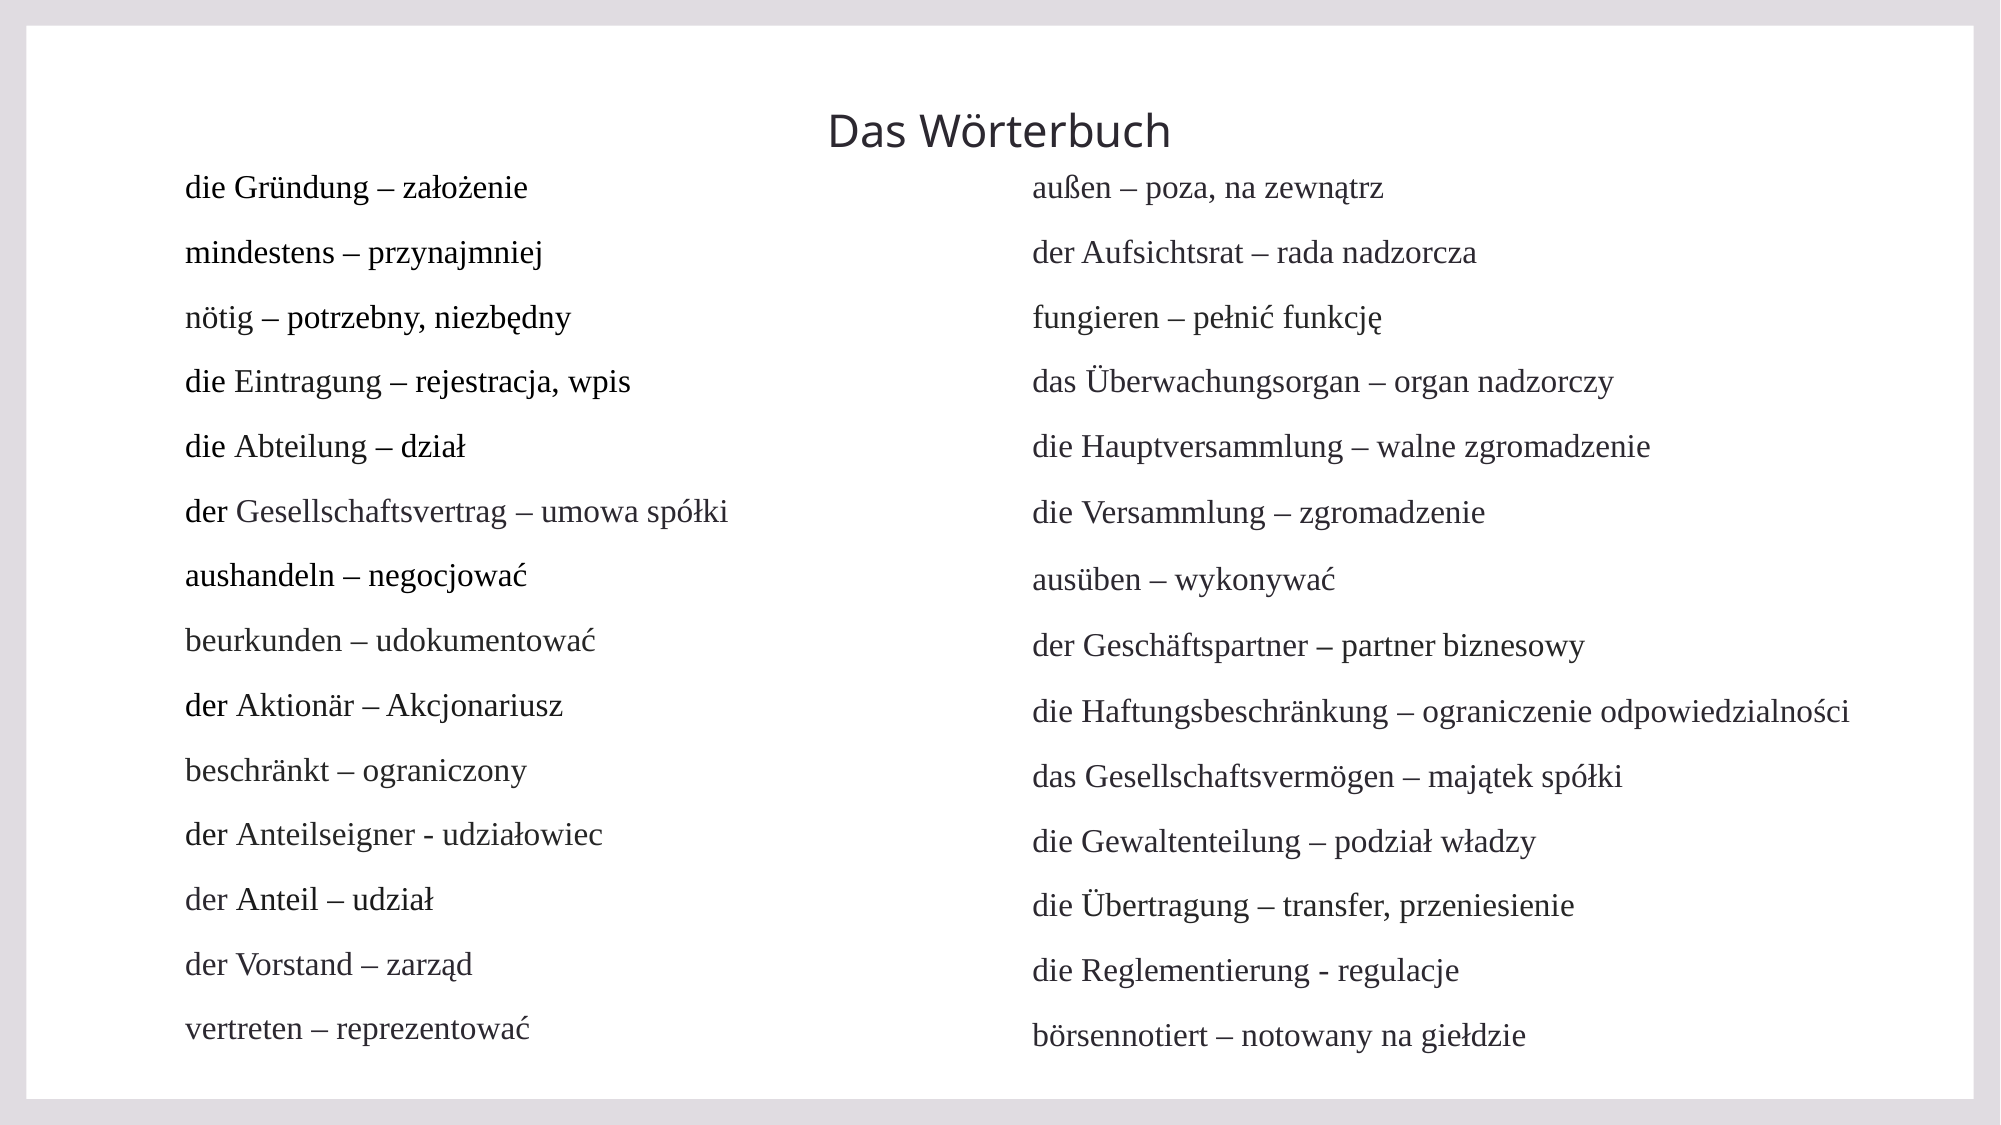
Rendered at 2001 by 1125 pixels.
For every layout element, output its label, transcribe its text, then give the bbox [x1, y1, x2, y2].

title Das Wörterbuch [168, 89, 1832, 219]
list die Gründung – założenie mindestens – przynajmniej nötig – potrzebny, niezbędny die Eintragung – rejestracja, wpis die Abteilung – dział der Gesellschaftsvertrag – umowa spółki aushandeln – negocjować beurkunden – udokumentować der Aktionär – Akcjonariusz beschränkt – ograniczony der Anteilseigner - udziałowiec der Anteil – udział der Vorstand – zarząd vertreten – reprezentować [170, 154, 983, 1079]
list außen – poza, na zewnątrz der Aufsichtsrat – rada nadzorcza fungieren – pełnić funkcję das Überwachungsorgan – organ nadzorczy die Hauptversammlung – walne zgromadzenie die Versammlung – zgromadzenie ausüben – wykonywać der Geschäftspartner – partner biznesowy die Haftungsbeschränkung – ograniczenie odpowiedzialności das Gesellschaftsvermögen – majątek spółki die Gewaltenteilung – podział władzy die Übertragung – transfer, przeniesienie die Reglementierung - regulacje börsennotiert – notowany na giełdzie [1017, 154, 1900, 1079]
